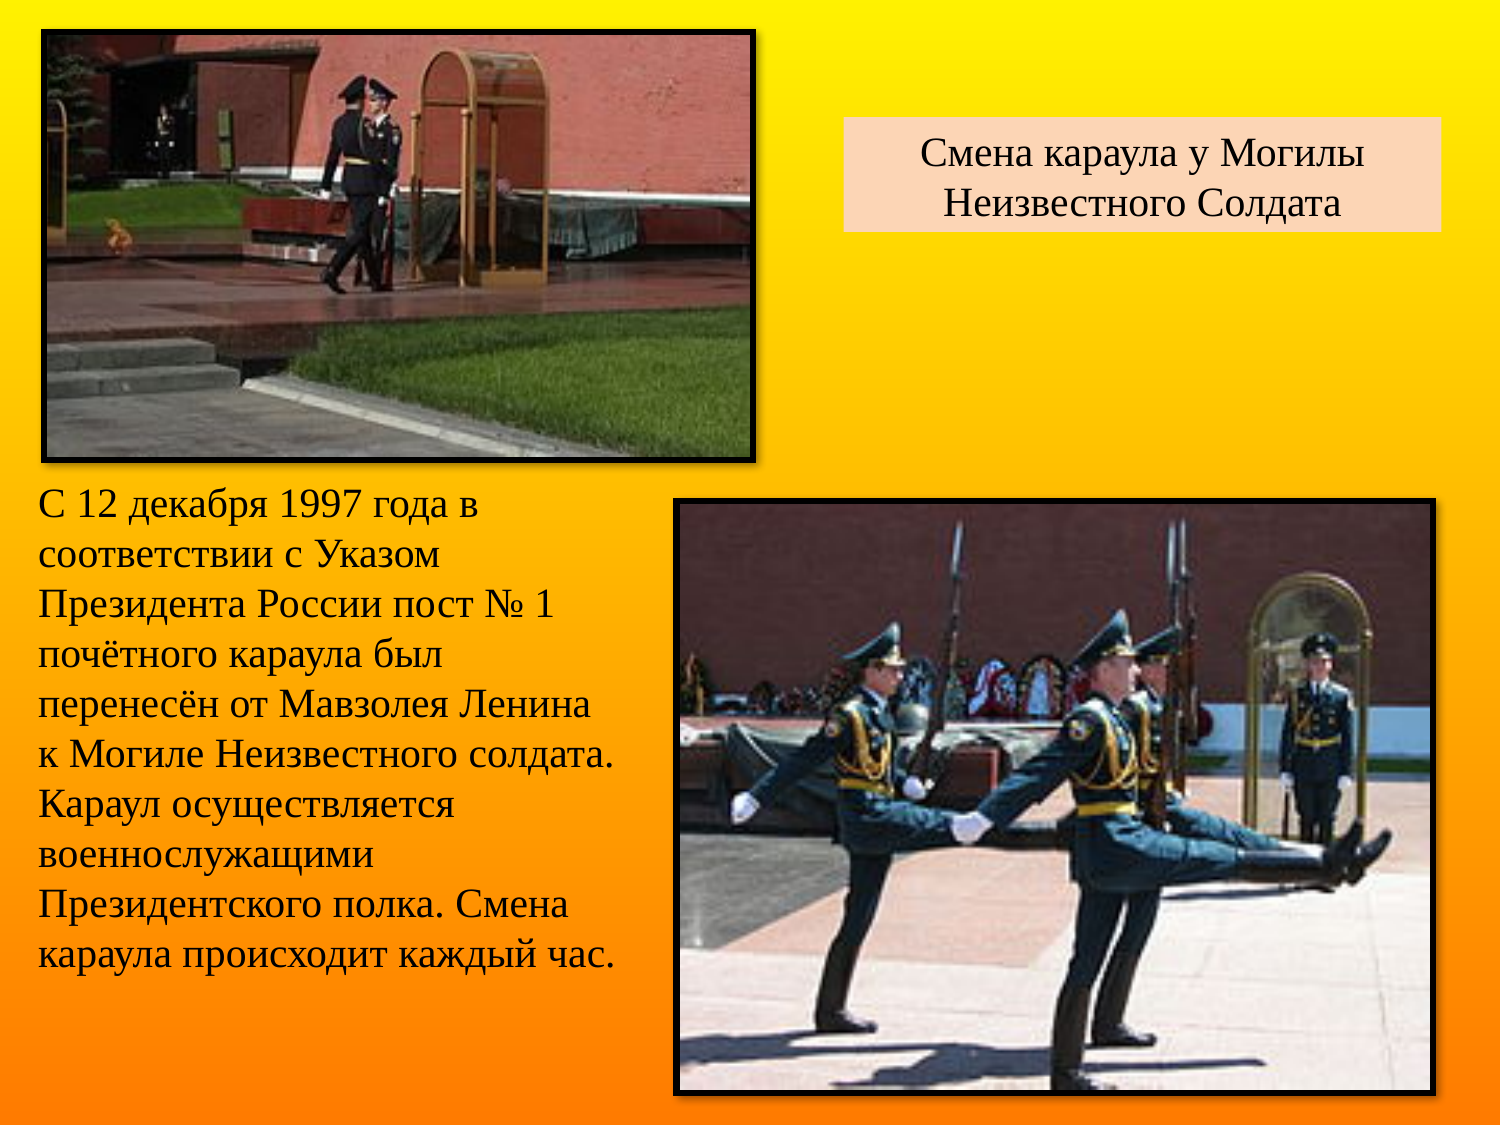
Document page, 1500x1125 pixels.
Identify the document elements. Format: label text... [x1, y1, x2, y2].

text_box Смена караула у Могилы Неизвестного Солдата [843, 117, 1442, 232]
text_box С 12 декабря 1997 года в соответствии с Указом Президента России пост № 1 почётного караула был перенесён от Мавзолея Ленина к Могиле Неизвестного солдата. Караул осуществляется военнослужащими Президентского полка. Смена караула происходит каждый час. [23, 468, 633, 984]
picture [679, 503, 1430, 1091]
picture [46, 34, 751, 458]
